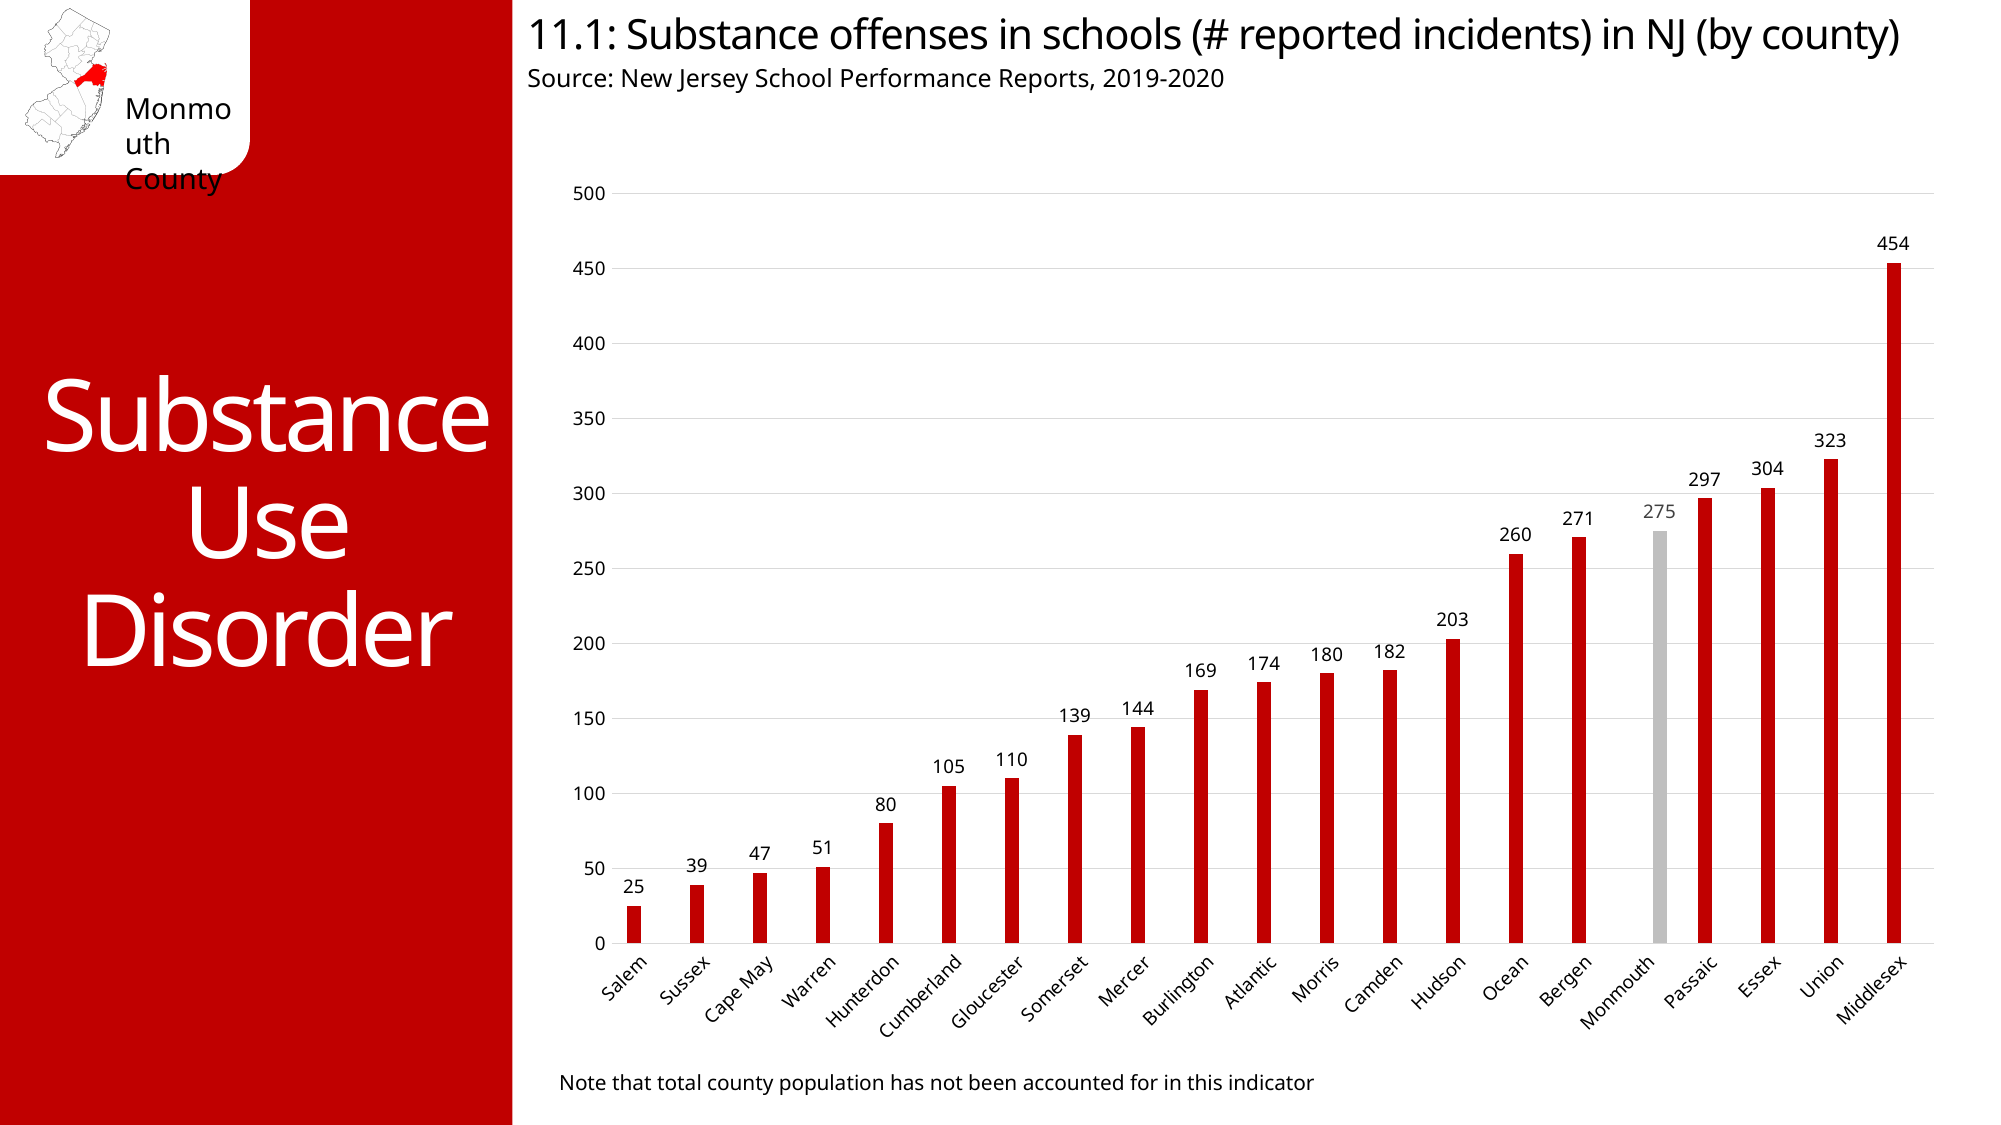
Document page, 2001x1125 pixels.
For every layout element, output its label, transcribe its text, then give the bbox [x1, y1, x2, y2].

chart [544, 162, 1963, 1063]
picture [25, 8, 110, 112]
text_box Source: New Jersey School Performance Reports, 2019-2020 [512, 55, 1891, 101]
text_box Substance Use Disorder [0, 112, 533, 1013]
text_box 11.1: Substance offenses in schools (# reported incidents) in NJ (by county) [512, 0, 2000, 65]
text_box Note that total county population has not been accounted for in this indicator [544, 1071, 1945, 1103]
